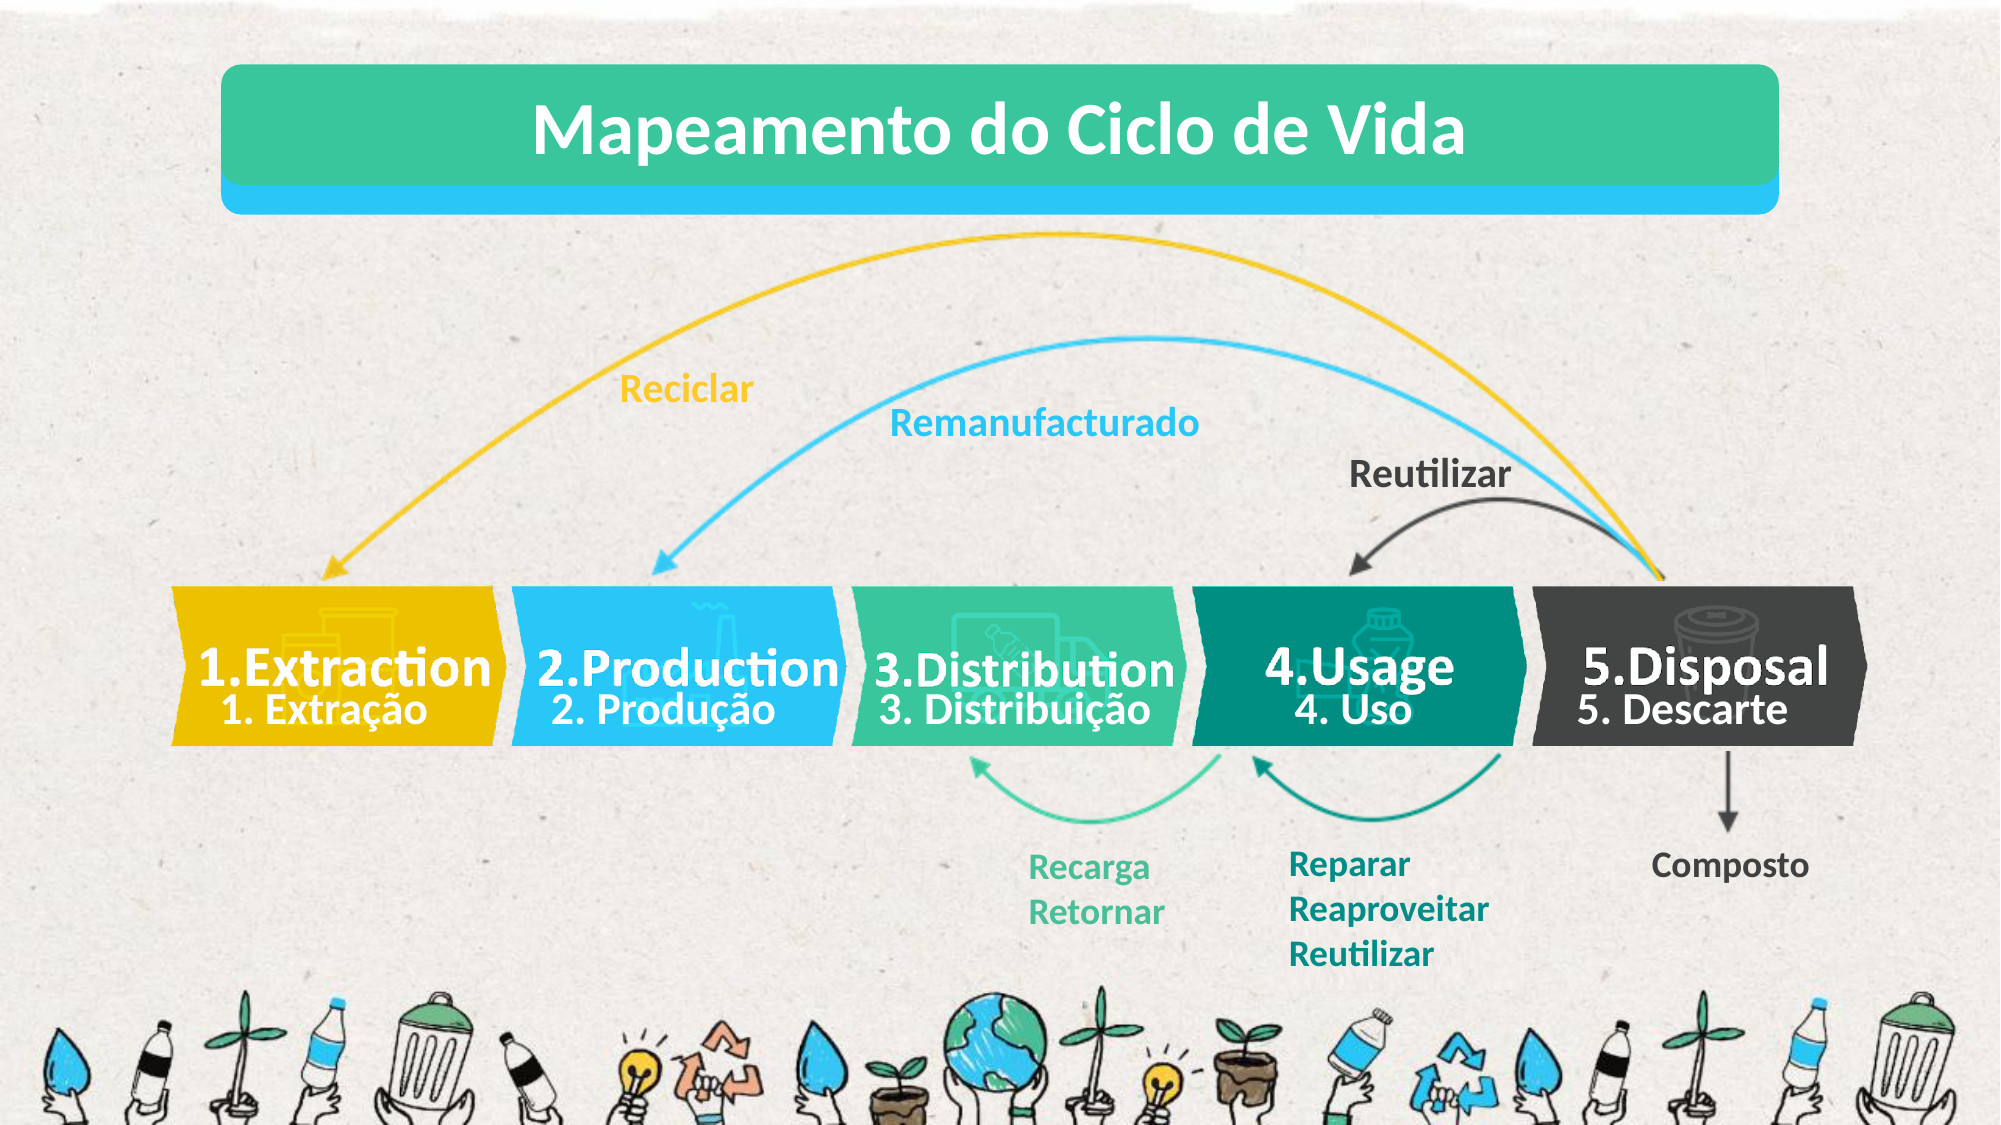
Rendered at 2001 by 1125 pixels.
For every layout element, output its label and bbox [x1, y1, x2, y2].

picture [0, 0, 2000, 1125]
text_box [221, 64, 1779, 215]
text_box [310, 219, 1826, 984]
